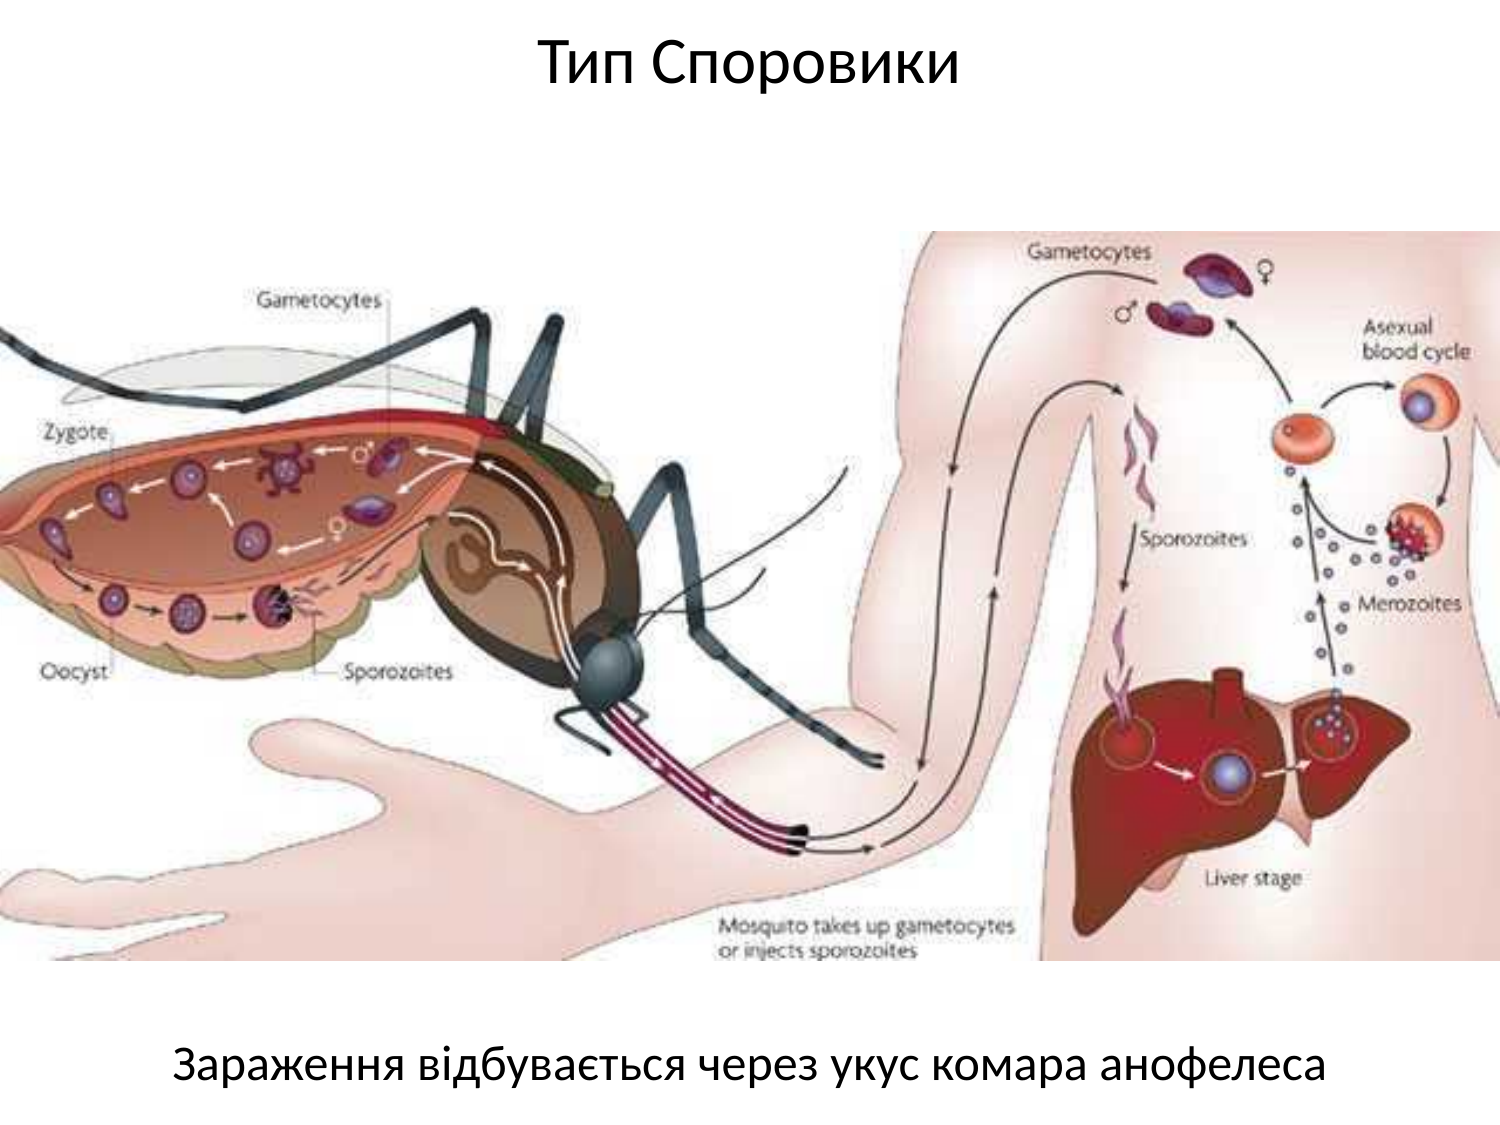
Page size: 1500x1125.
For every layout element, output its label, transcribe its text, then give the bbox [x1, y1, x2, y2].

title Тип Споровики [75, 0, 1425, 114]
list Зараження відбувається через укус комара анофелеса [75, 1023, 1425, 1106]
picture [0, 231, 1500, 961]
